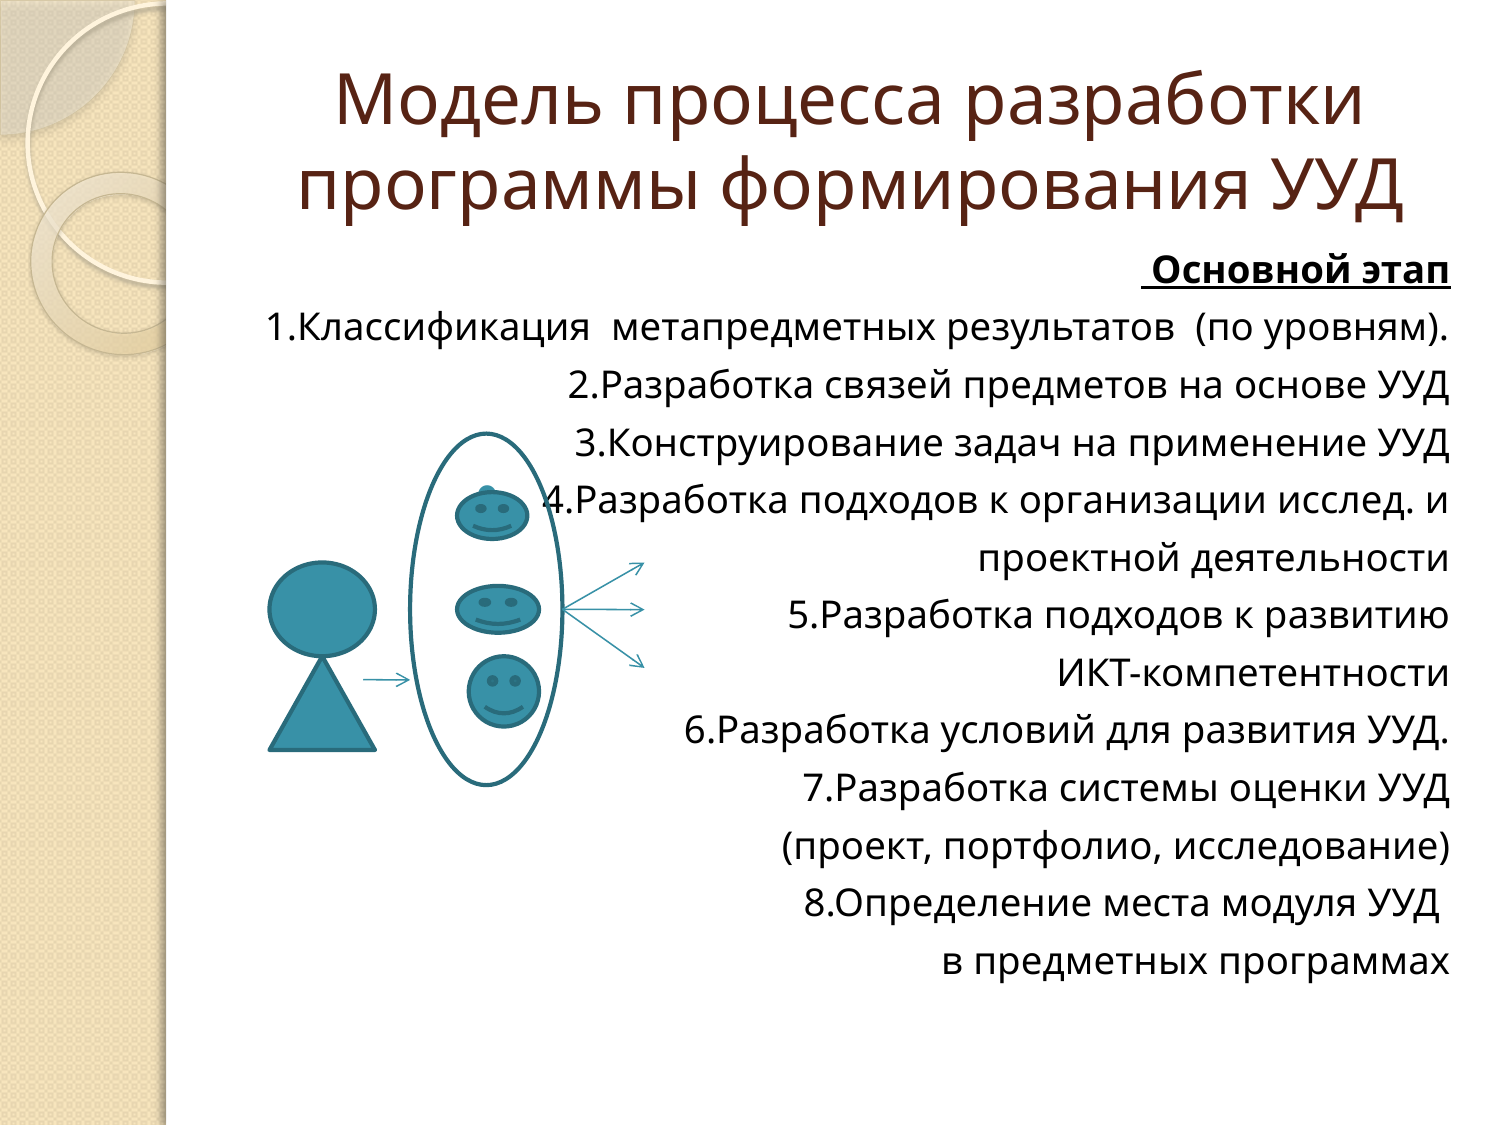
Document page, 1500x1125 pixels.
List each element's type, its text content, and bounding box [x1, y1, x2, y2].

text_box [562, 562, 645, 607]
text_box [562, 609, 645, 669]
title Модель процесса разработки программы формирования УУД [235, 45, 1466, 233]
list Основной этап 1.Классификация метапредметных результатов (по уровням). 2.Разработка связей предметов на основе УУД 3.Конструирование задач на применение УУД 4.Разработка подходов к организации исслед. и проектной деятельности 5.Разработка подходов к развитию ИКТ-компетентности 6.Разработка условий для развития УУД. 7.Разработка системы оценки УУД (проект, портфолио, исследование) 8.Определение места модуля УУД в предметных программах [235, 237, 1466, 1025]
text_box [267, 654, 377, 753]
text_box [267, 560, 378, 659]
text_box [407, 431, 562, 788]
